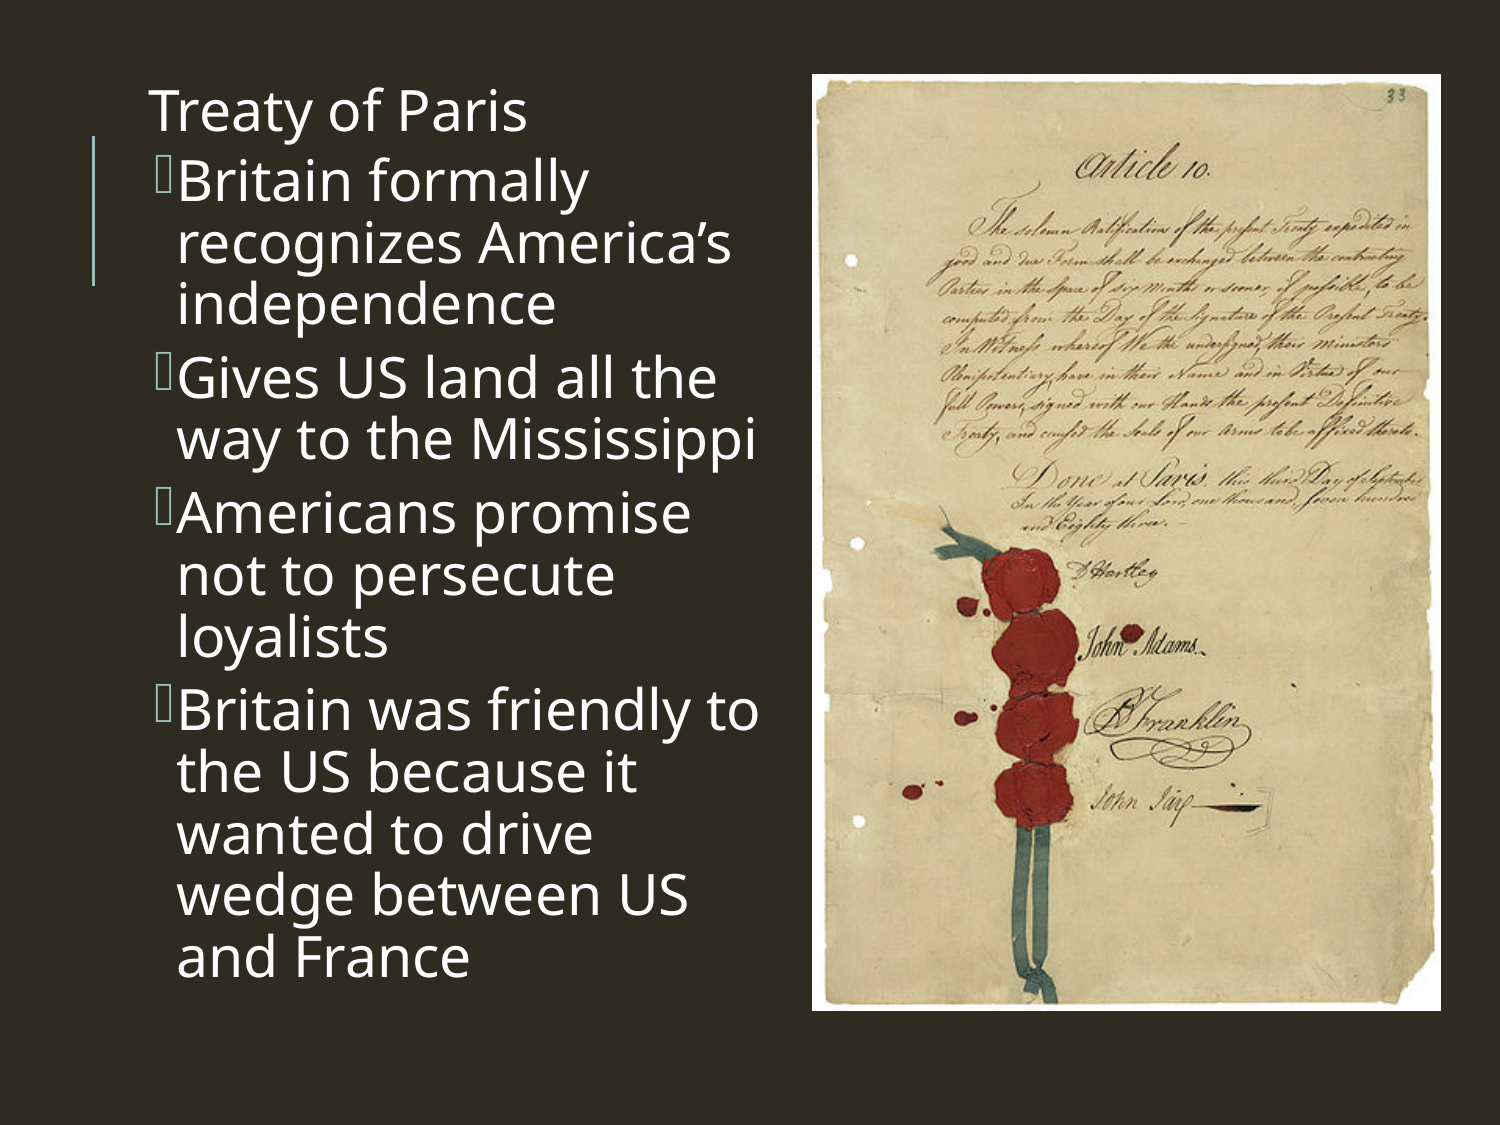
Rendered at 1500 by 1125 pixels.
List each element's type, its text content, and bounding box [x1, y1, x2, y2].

list Treaty of Paris Britain formally recognizes America’s independence Gives US land all the way to the Mississippi Americans promise not to persecute loyalists Britain was friendly to the US because it wanted to drive wedge between US and France [126, 75, 775, 1050]
picture [812, 74, 1441, 1012]
